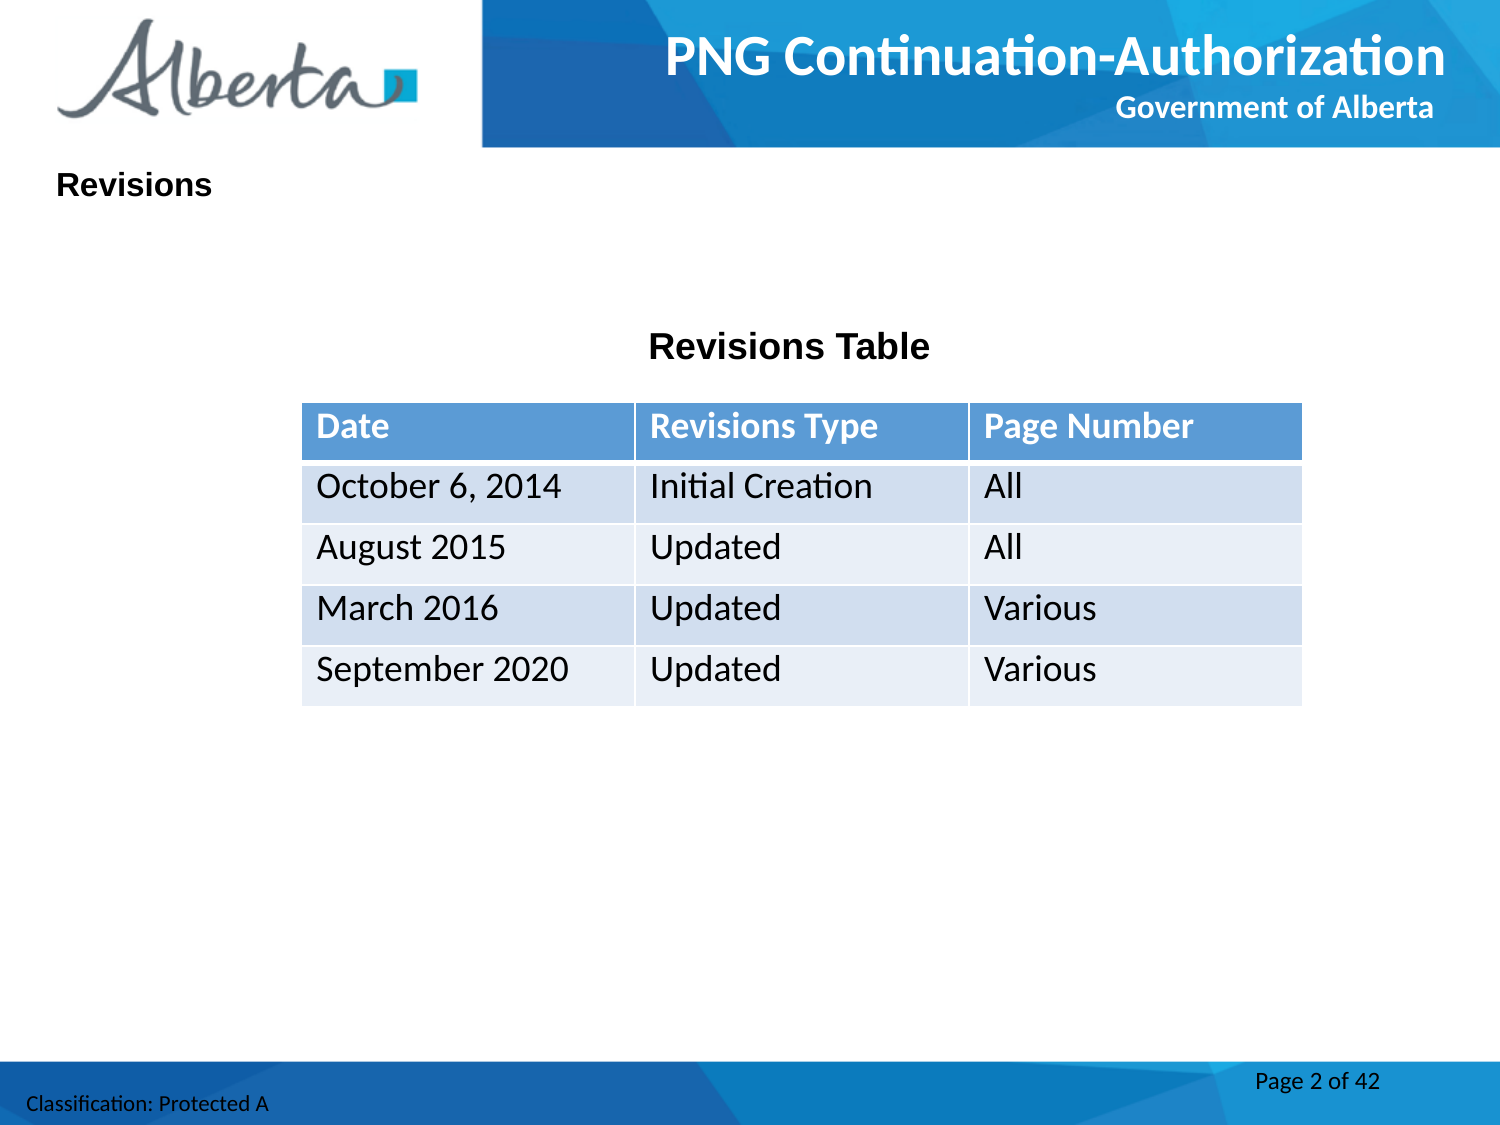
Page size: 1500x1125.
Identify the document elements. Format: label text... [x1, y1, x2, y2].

table_cell All [970, 525, 1302, 584]
table_cell All [970, 466, 1302, 523]
table_header Revisions Type [636, 403, 968, 460]
table_cell Updated [636, 586, 968, 645]
text_box Revisions [41, 160, 1459, 206]
text_box PNG Continuation-Authorization [517, 9, 1461, 95]
slide_number Page 2 of 42 [1058, 1049, 1396, 1110]
table_cell September 2020 [302, 647, 634, 706]
table_cell March 2016 [302, 586, 634, 645]
table_cell Initial Creation [636, 466, 968, 523]
table_cell August 2015 [302, 525, 634, 584]
table_cell Various [970, 586, 1302, 645]
table_header Date [302, 403, 634, 460]
table_header Page Number [970, 403, 1302, 460]
table_cell Updated [636, 647, 968, 706]
text_box Revisions Table [633, 314, 946, 375]
table_cell October 6, 2014 [302, 466, 634, 523]
table_cell Updated [636, 525, 968, 584]
table_cell Various [970, 647, 1302, 706]
picture [0, 0, 1500, 1125]
text_box [41, 243, 1459, 1024]
text_box Government of Alberta [1100, 78, 1461, 133]
